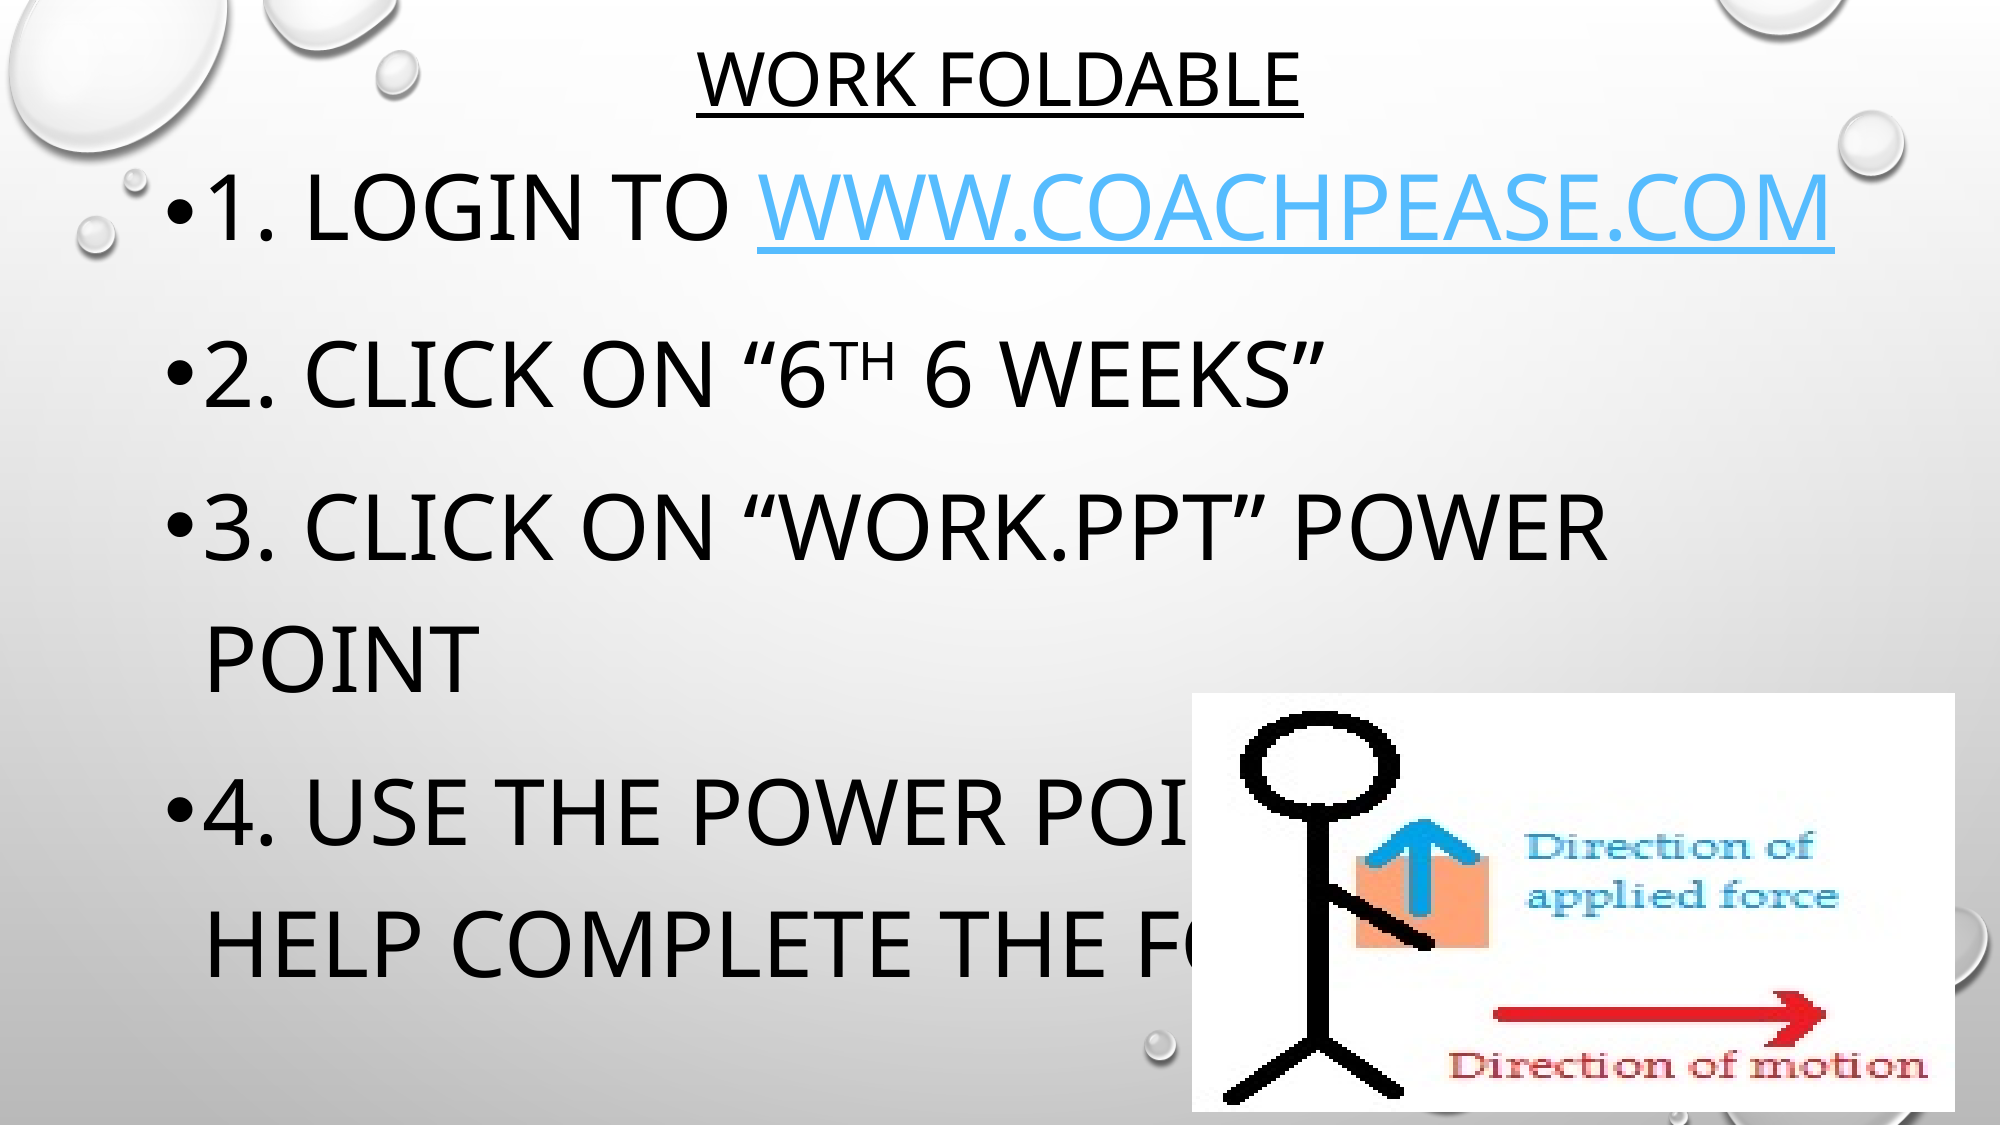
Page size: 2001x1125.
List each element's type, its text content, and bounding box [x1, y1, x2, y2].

title Work Foldable [149, 17, 1851, 148]
picture [0, 0, 2000, 1125]
list 1. login to www.coachpease.com 2. click on “6th 6 weeks” 3. Click on “Work.ppt” power point 4. use the power point notes to help complete the foldable [149, 116, 1850, 1125]
